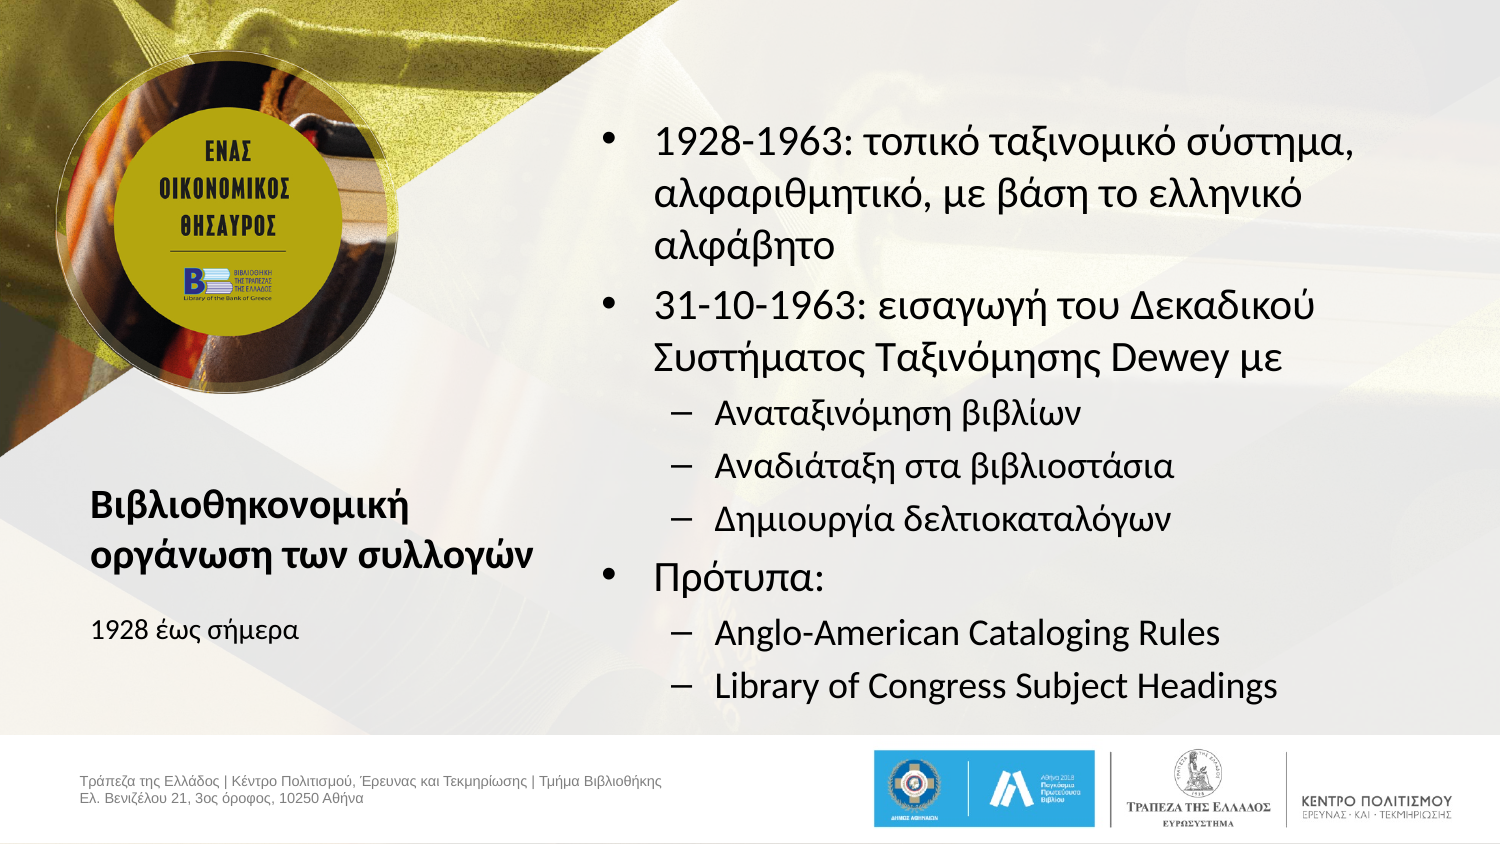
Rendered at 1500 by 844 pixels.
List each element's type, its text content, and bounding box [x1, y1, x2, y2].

title Βιβλιοθηκονομική οργάνωση των συλλογών [75, 454, 569, 584]
picture [0, 0, 715, 481]
picture [862, 739, 1459, 836]
list 1928-1963: τοπικό ταξινομικό σύστημα, αλφαριθμητικό, με βάση το ελληνικό αλφάβητο 31-10-1963: εισαγωγή του Δεκαδικού Συστήματος Ταξινόμησης Dewey με Αναταξινόμηση βιβλίων Αναδιάταξη στα βιβλιοστάσια Δημιουργία δελτιοκαταλόγων Πρότυπα: Anglo-American Cataloging Rules Library of Congress Subject Headings [586, 104, 1425, 718]
list 1928 έως σήμερα [75, 602, 569, 718]
